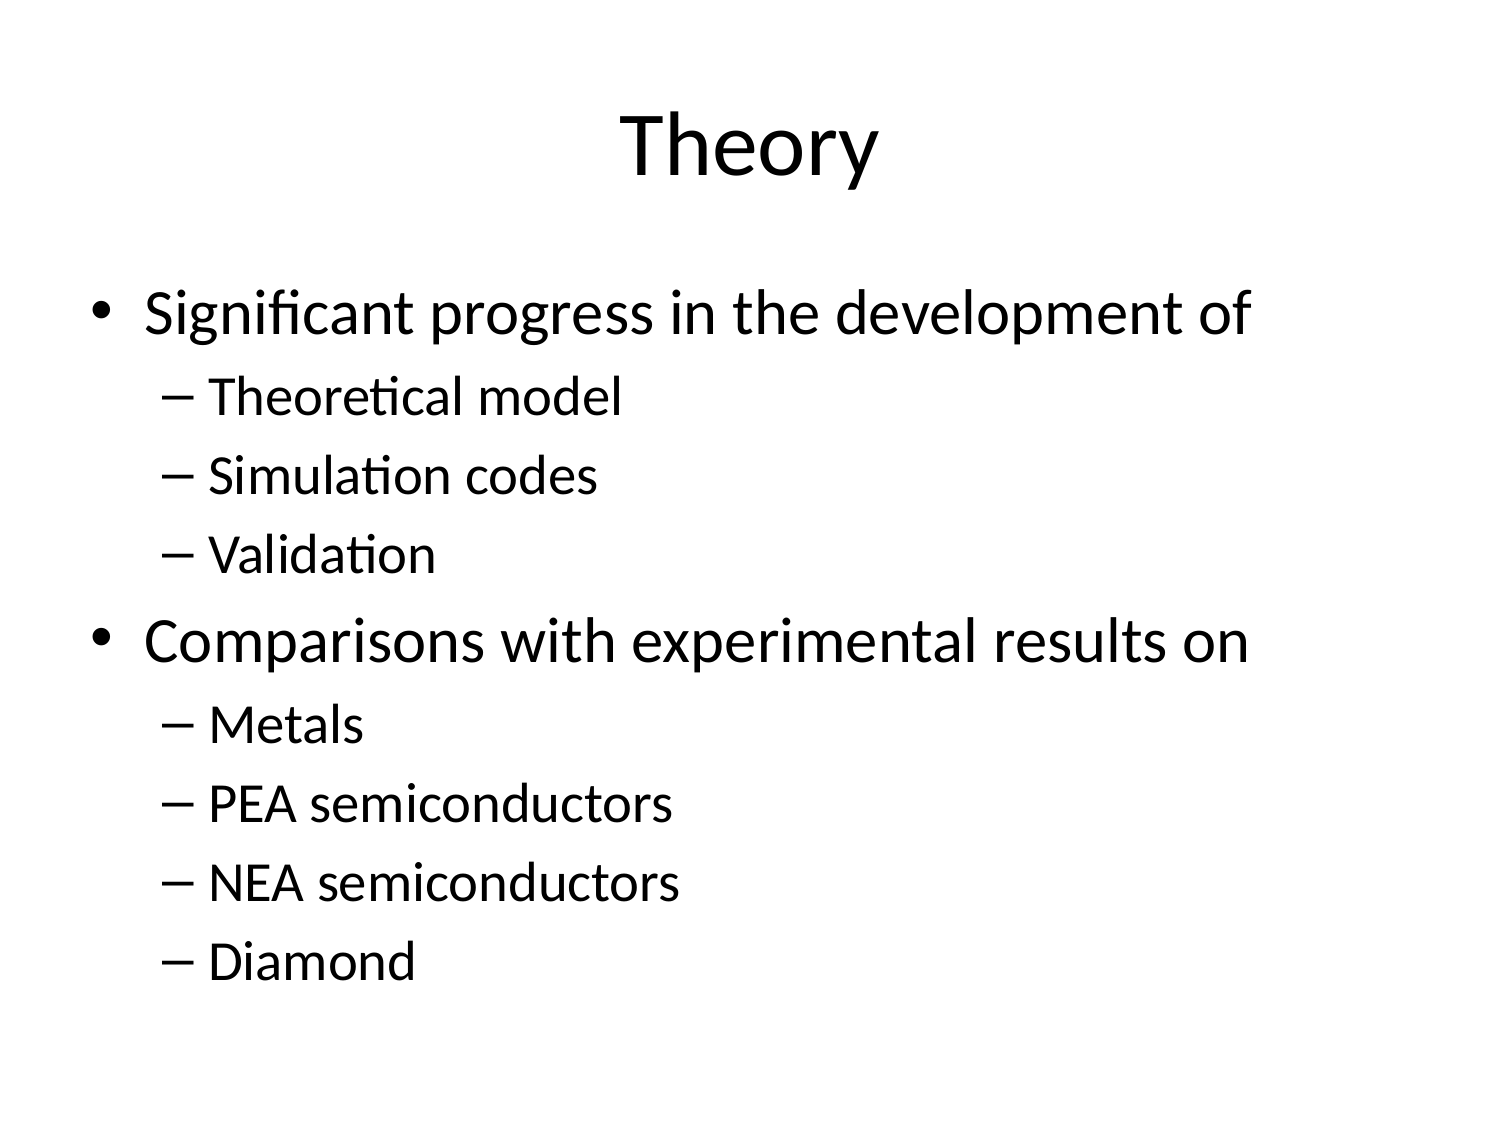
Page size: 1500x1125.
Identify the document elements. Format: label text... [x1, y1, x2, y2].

title Theory [75, 45, 1425, 233]
list Significant progress in the development of Theoretical model Simulation codes Validation Comparisons with experimental results on Metals PEA semiconductors NEA semiconductors Diamond [75, 262, 1425, 1005]
